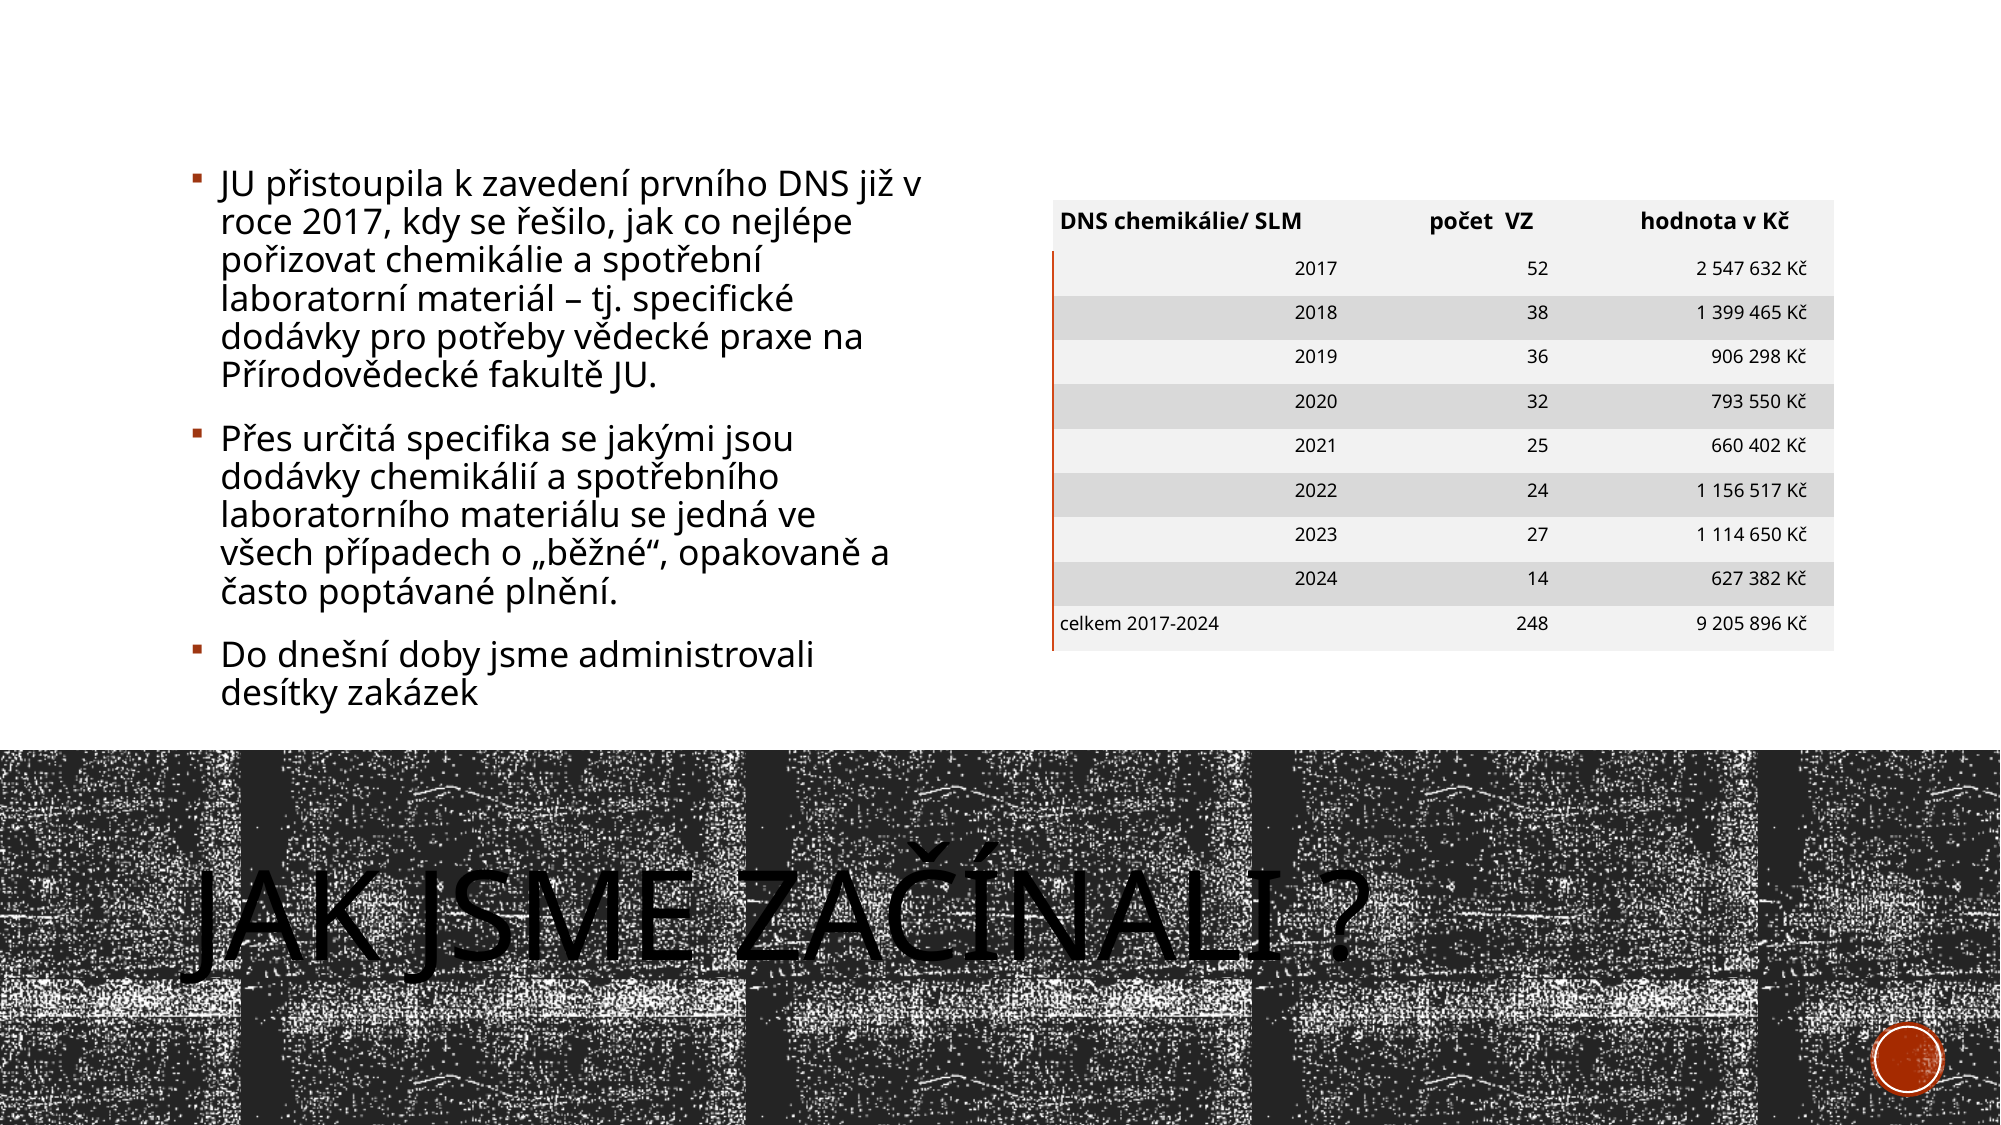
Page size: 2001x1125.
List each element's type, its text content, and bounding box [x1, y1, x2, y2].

table_cell 2017 [1054, 251, 1338, 296]
table_cell 25 [1338, 429, 1549, 473]
table_cell 38 [1338, 296, 1549, 340]
table_cell 9 205 896 Kč [1549, 606, 1834, 651]
table_cell 24 [1338, 473, 1549, 517]
table_cell 2019 [1054, 340, 1338, 384]
table_cell 2023 [1054, 517, 1338, 562]
list JU přistoupila k zavedení prvního DNS již v roce 2017, kdy se řešilo, jak co nejlépe pořizovat chemikálie a spotřební laboratorní materiál – tj. specifické dodávky pro potřeby vědecké praxe na Přírodovědecké fakultě JU. Přes určitá specifika se jakými jsou dodávky chemikálií a spotřebního laboratorního materiálu se jedná ve všech případech o „běžné“, opakovaně a často poptávané plnění. Do dnešní doby jsme administrovali desítky zakázek [175, 158, 948, 731]
table_cell 14 [1338, 562, 1549, 606]
table_cell celkem 2017-2024 [1054, 606, 1338, 651]
table_cell 2018 [1054, 296, 1338, 340]
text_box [1872, 1024, 1943, 1096]
table_cell 1 156 517 Kč [1549, 473, 1834, 517]
table_cell 2020 [1054, 384, 1338, 429]
title Jak jsme začínali ? [175, 794, 1826, 1045]
table_cell 2 547 632 Kč [1549, 251, 1834, 296]
table_cell 1 399 465 Kč [1549, 296, 1834, 340]
table_header DNS chemikálie/ SLM [1053, 200, 1338, 251]
table_header hodnota v Kč [1549, 200, 1834, 251]
text_box [0, 749, 2000, 1125]
table_cell 793 550 Kč [1549, 384, 1834, 429]
table_cell 627 382 Kč [1549, 562, 1834, 606]
table_cell 2022 [1054, 473, 1338, 517]
table_cell 2024 [1054, 562, 1338, 606]
table_cell 36 [1338, 340, 1549, 384]
table_cell 32 [1338, 384, 1549, 429]
table_cell 906 298 Kč [1549, 340, 1834, 384]
table_cell 2021 [1054, 429, 1338, 473]
table_cell 248 [1338, 606, 1549, 651]
table_cell 27 [1338, 517, 1549, 562]
text_box [0, 0, 2000, 749]
table_cell 1 114 650 Kč [1549, 517, 1834, 562]
table_header počet VZ [1338, 200, 1549, 251]
table_cell 52 [1338, 251, 1549, 296]
table_cell 660 402 Kč [1549, 429, 1834, 473]
